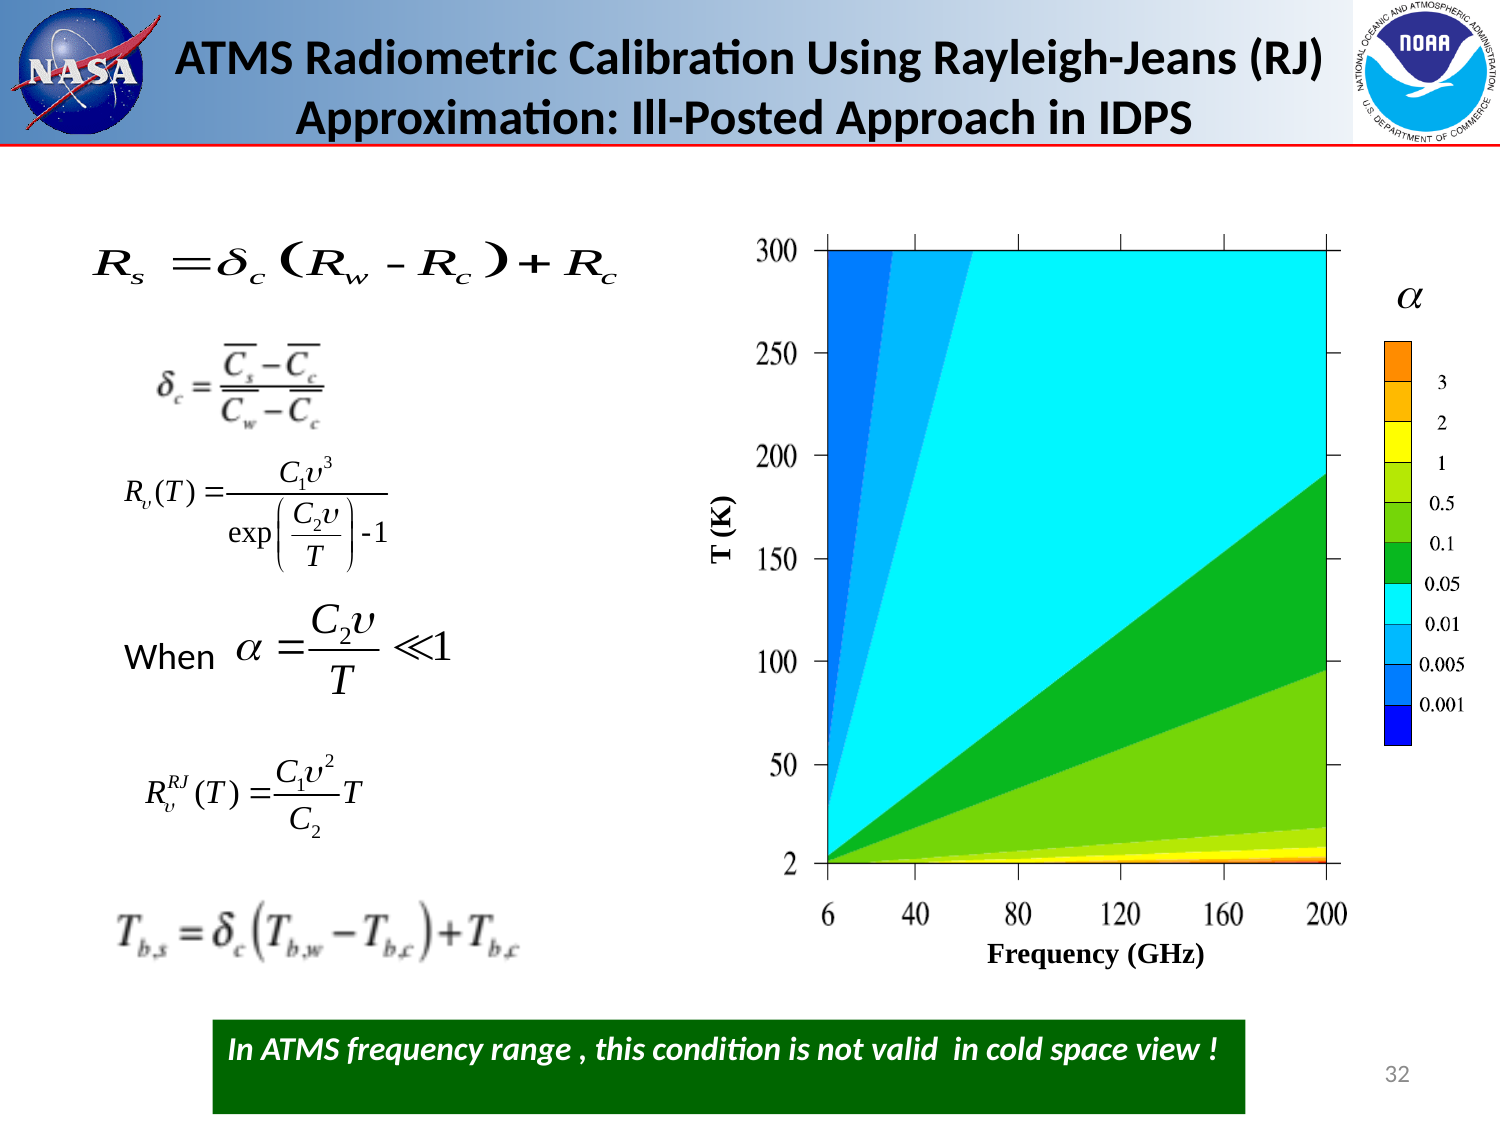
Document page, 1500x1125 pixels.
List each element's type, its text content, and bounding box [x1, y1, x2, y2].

text_box When [109, 625, 224, 685]
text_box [693, 233, 1471, 978]
title ATMS Radiometric Calibration Using Rayleigh-Jeans (RJ) Approximation: Ill-Posted Approach in IDPS [75, 16, 1425, 152]
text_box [112, 893, 523, 967]
slide_number 32 [1246, 1042, 1425, 1103]
picture [0, 1, 161, 142]
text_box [139, 745, 371, 846]
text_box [1391, 279, 1435, 320]
text_box In ATMS frequency range , this condition is not valid in cold space view ! [212, 1019, 1246, 1115]
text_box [81, 233, 633, 298]
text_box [153, 338, 328, 434]
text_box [230, 591, 458, 705]
picture [1353, 1, 1498, 144]
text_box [119, 447, 395, 580]
